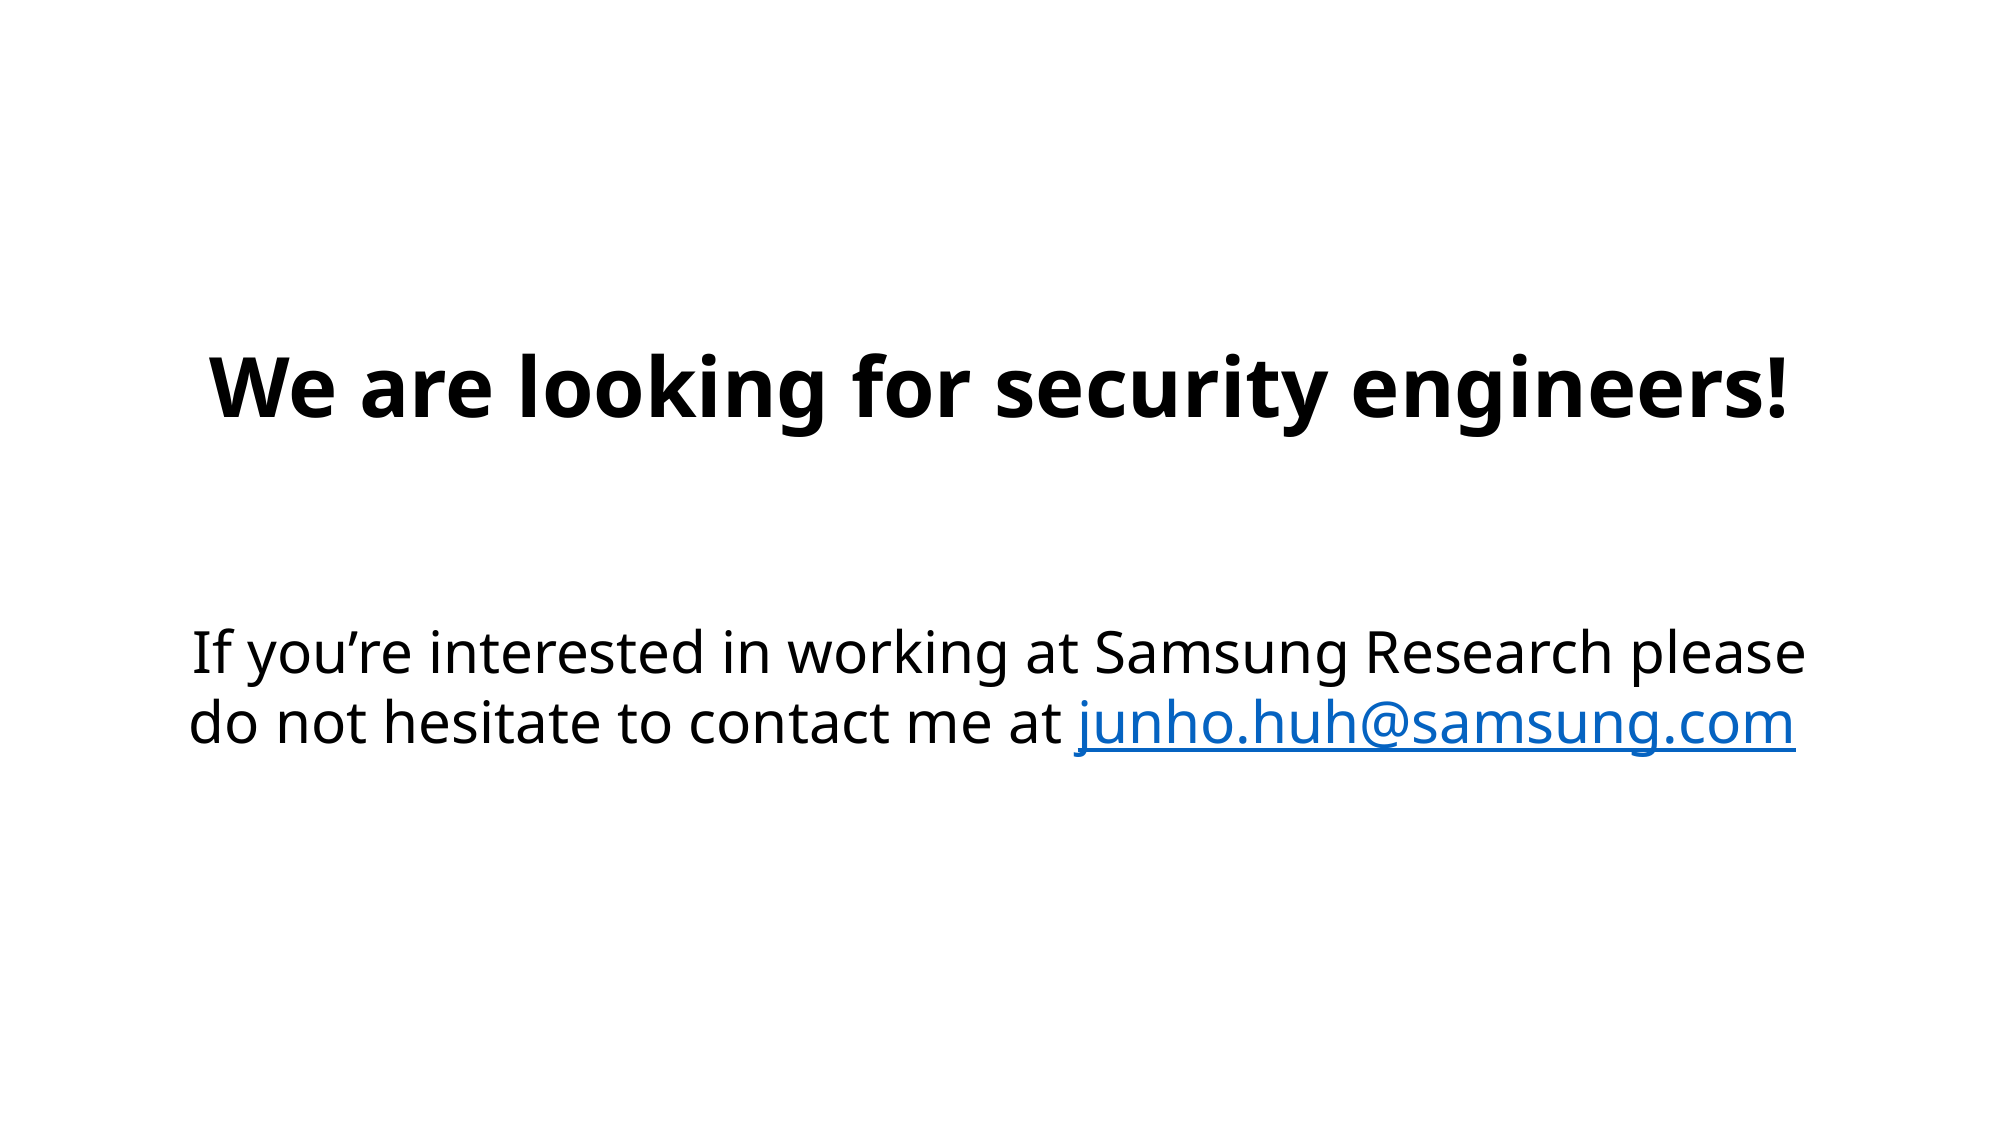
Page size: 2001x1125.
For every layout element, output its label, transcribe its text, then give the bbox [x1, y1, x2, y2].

list We are looking for security engineers! If you’re interested in working at Samsung Research please do not hesitate to contact me at junho.huh@samsung.com [137, 246, 1863, 961]
